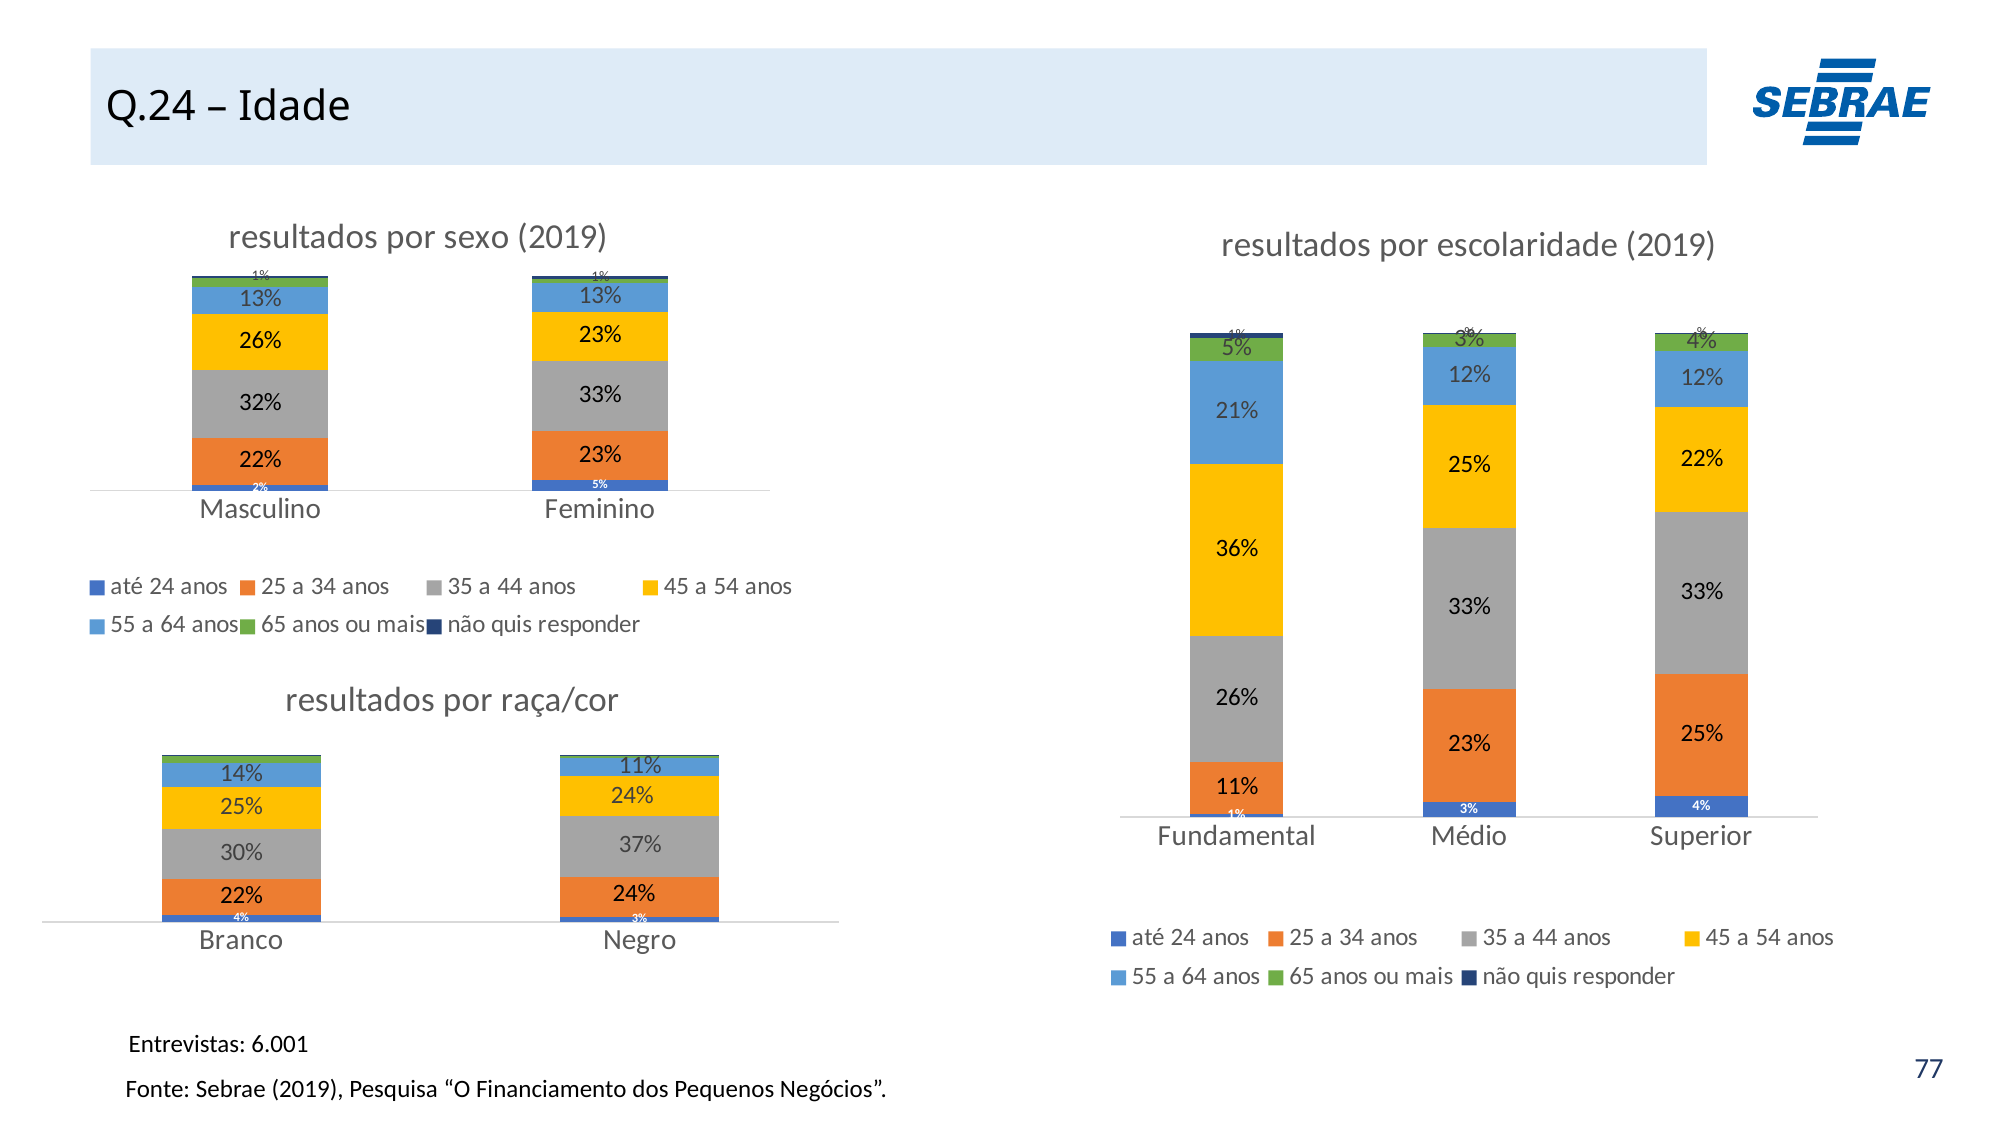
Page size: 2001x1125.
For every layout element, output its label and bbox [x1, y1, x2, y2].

title [90, 48, 1707, 165]
text_box [1751, 57, 1933, 147]
text_box [110, 1065, 1124, 1110]
chart [10, 667, 905, 1066]
chart [1096, 195, 1843, 1005]
chart [66, 210, 794, 654]
